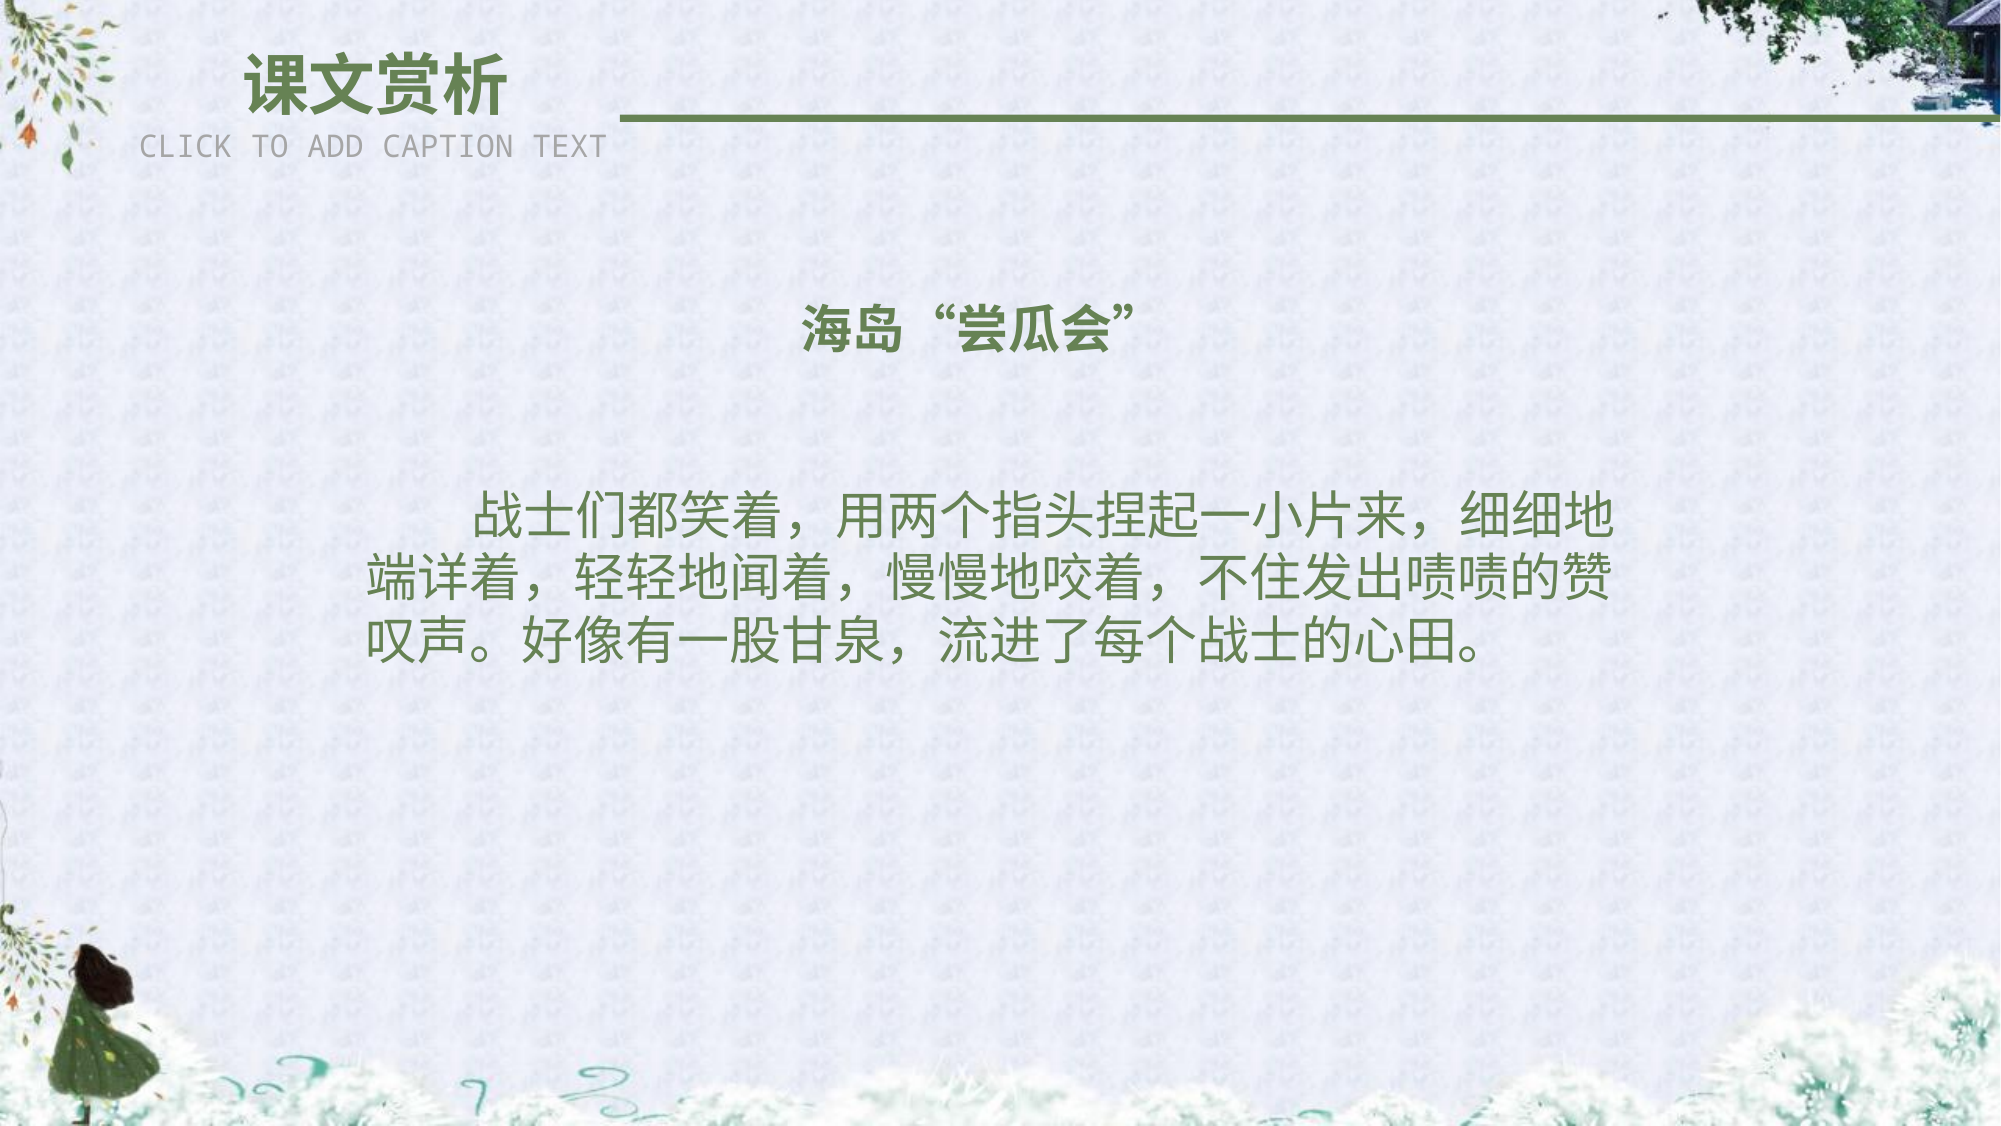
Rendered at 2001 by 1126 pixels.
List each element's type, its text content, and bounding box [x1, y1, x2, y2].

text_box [105, 42, 2001, 164]
text_box 海岛“尝瓜会” [619, 288, 1345, 474]
picture [0, 0, 2001, 1126]
text_box 战士们都笑着，用两个指头捏起一小片来，细细地端详着，轻轻地闻着，慢慢地咬着，不住发出啧啧的赞叹声。好像有一股甘泉，流进了每个战士的心田。 [350, 474, 1634, 678]
